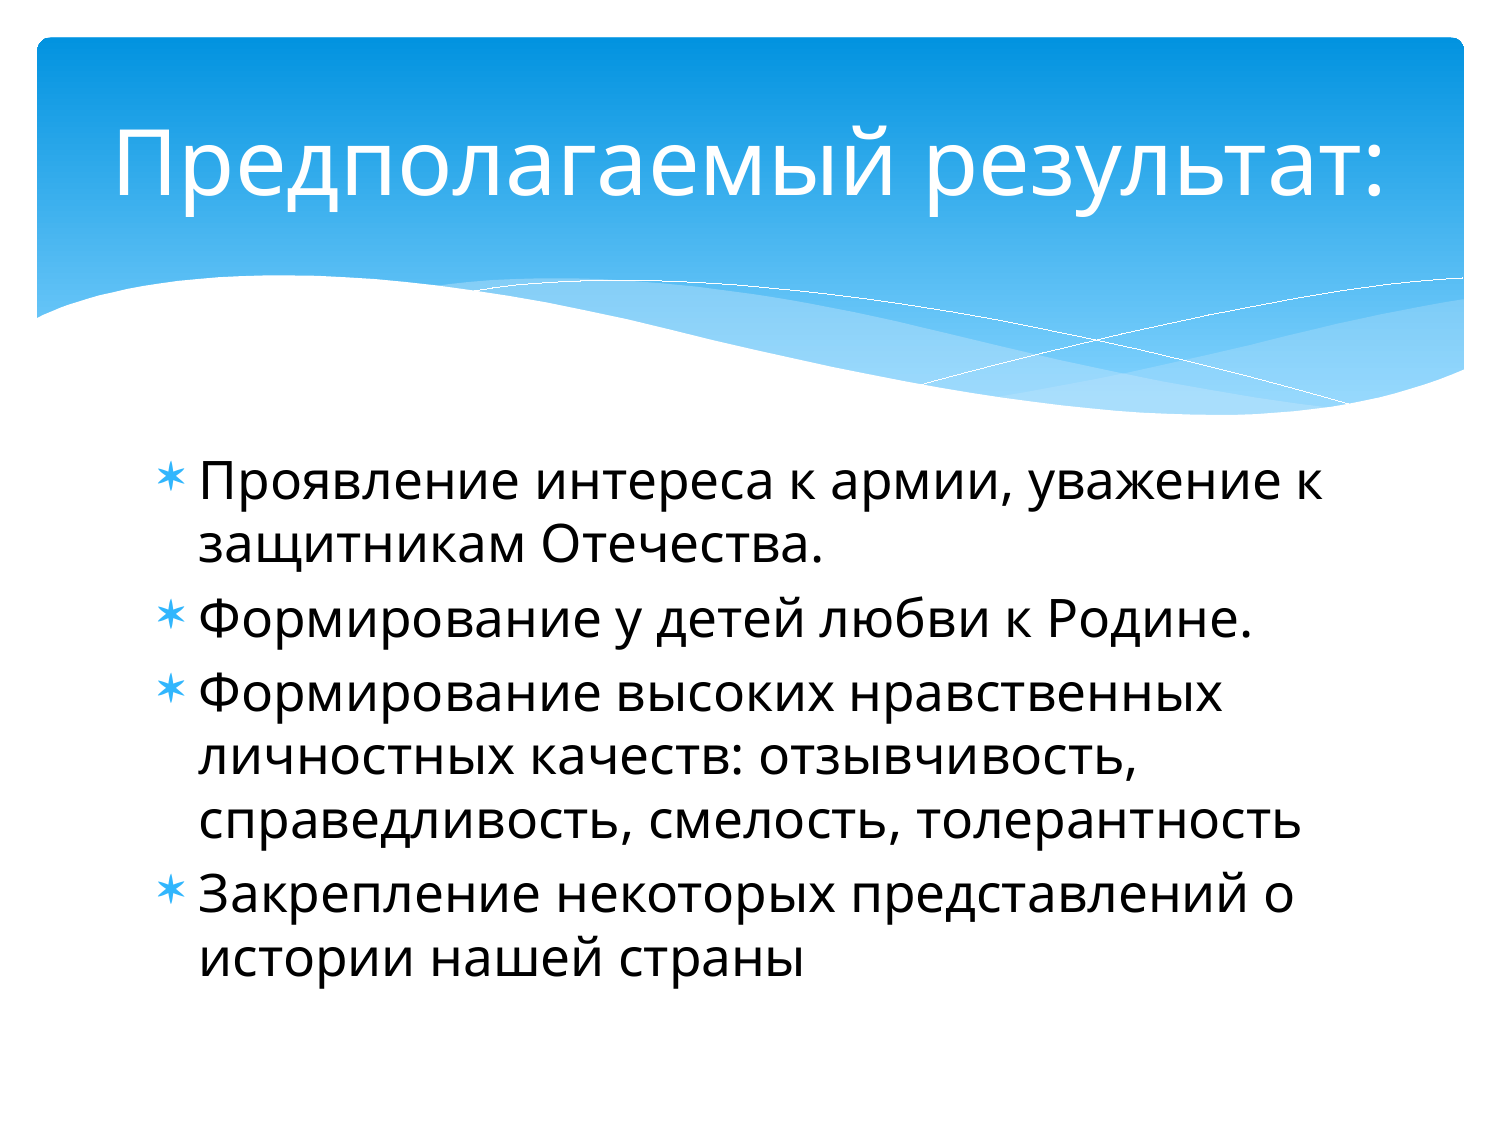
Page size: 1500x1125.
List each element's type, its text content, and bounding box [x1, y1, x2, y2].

list Проявление интереса к армии, уважение к защитникам Отечества. Формирование у детей любви к Родине. Формирование высоких нравственных личностных качеств: отзывчивость, справедливость, смелость, толерантность Закрепление некоторых представлений о истории нашей страны [143, 438, 1359, 1005]
title Предполагаемый результат: [75, 55, 1425, 261]
